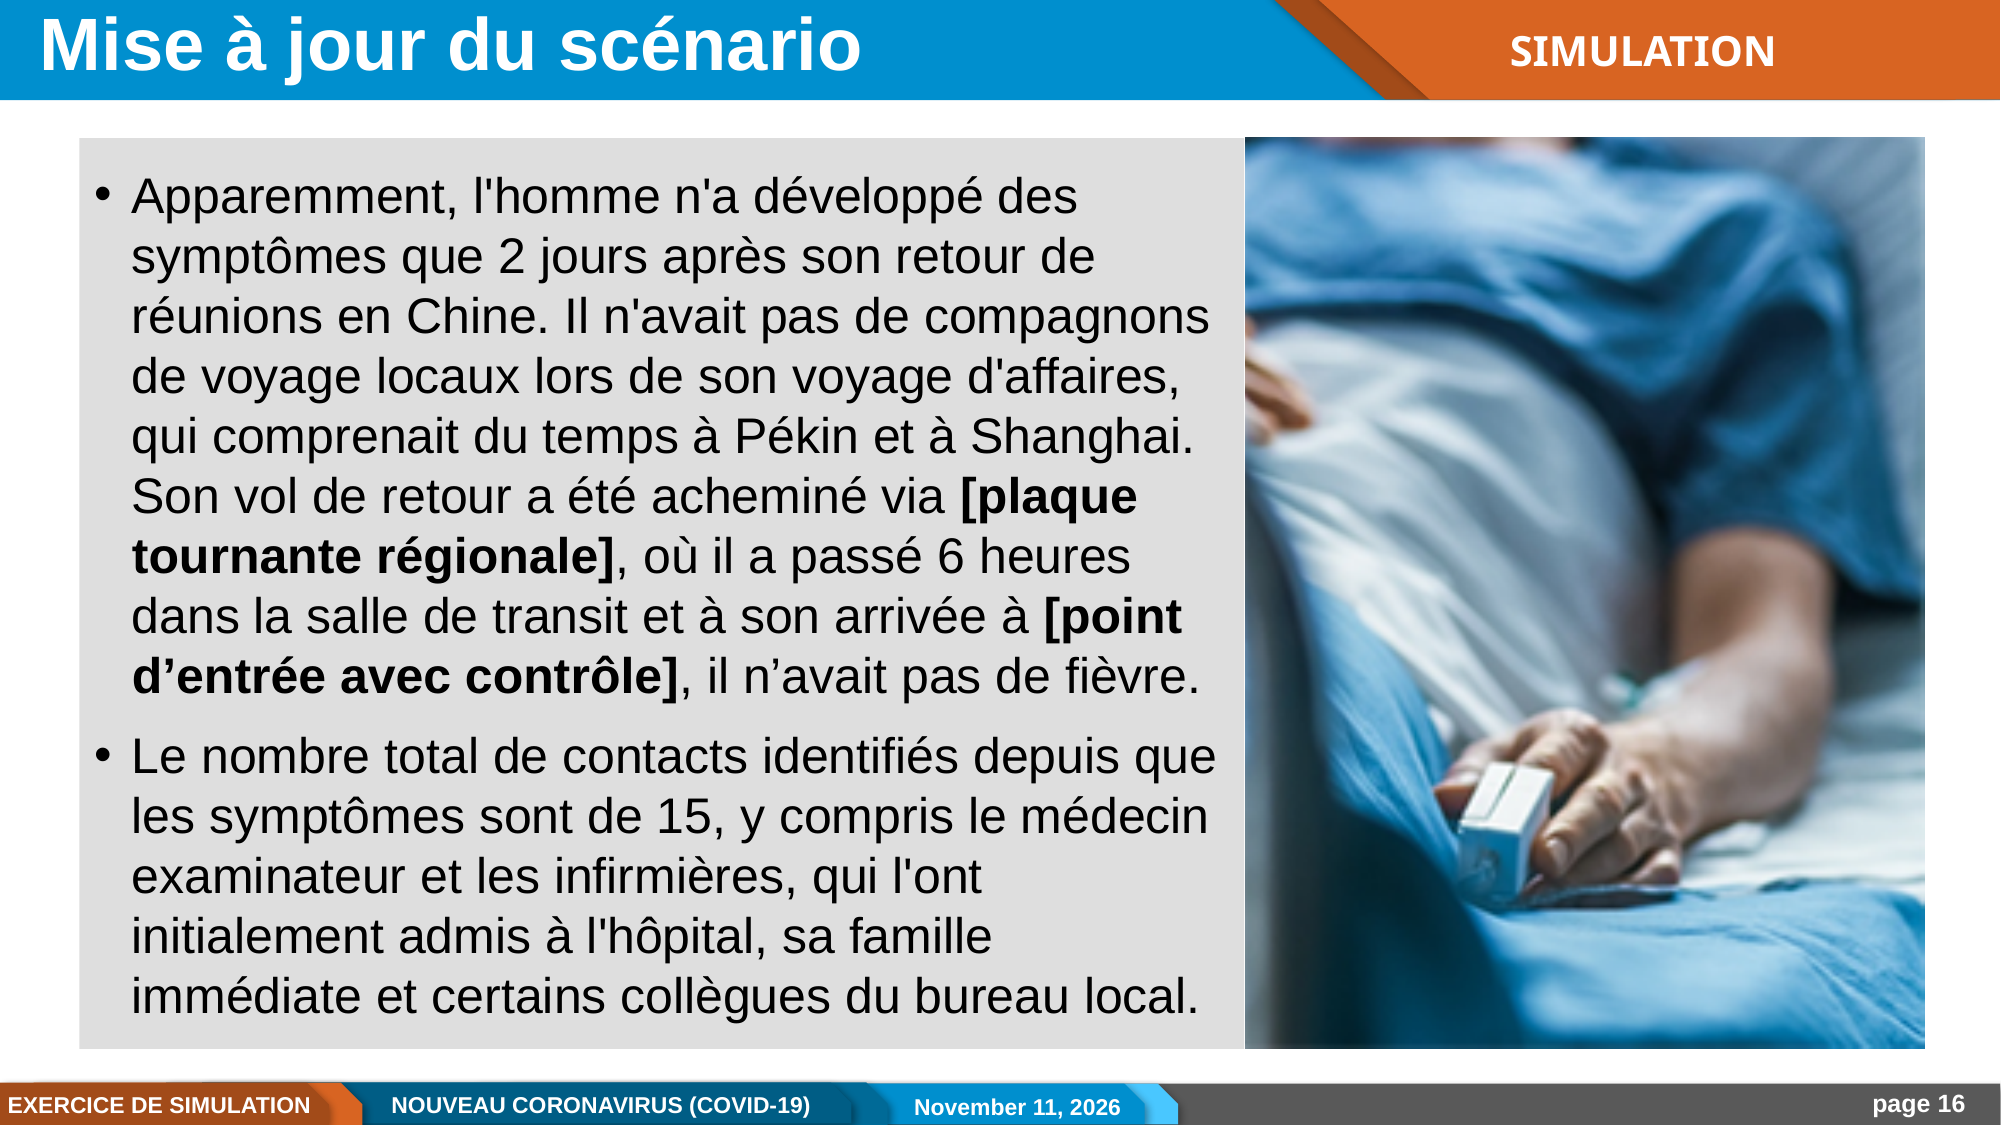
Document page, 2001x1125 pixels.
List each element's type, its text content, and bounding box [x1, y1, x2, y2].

text_box SIMULATION [1495, 17, 1792, 82]
text_box [1272, 0, 1427, 101]
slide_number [899, 1076, 1518, 1125]
picture [1244, 137, 1925, 1049]
list Apparemment, l'homme n'a développé des symptômes que 2 jours après son retour de réunions en Chine. Il n'avait pas de compagnons de voyage locaux lors de son voyage d'affaires, qui comprenait du temps à Pékin et à Shanghai. Son vol de retour a été acheminé via [plaque tournante régionale], où il a passé 6 heures dans la salle de transit et à son arrivée à [point d’entrée avec contrôle], il n’avait pas de fièvre. Le nombre total de contacts identifiés depuis que les symptômes sont de 15, y compris le médecin examinateur et les infirmières, qui l'ont initialement admis à l'hôpital, sa famille immédiate et certains collègues du bureau local. [79, 138, 1244, 1049]
text_box [1317, 0, 2000, 101]
title Mise à jour du scénario [25, 0, 1370, 94]
